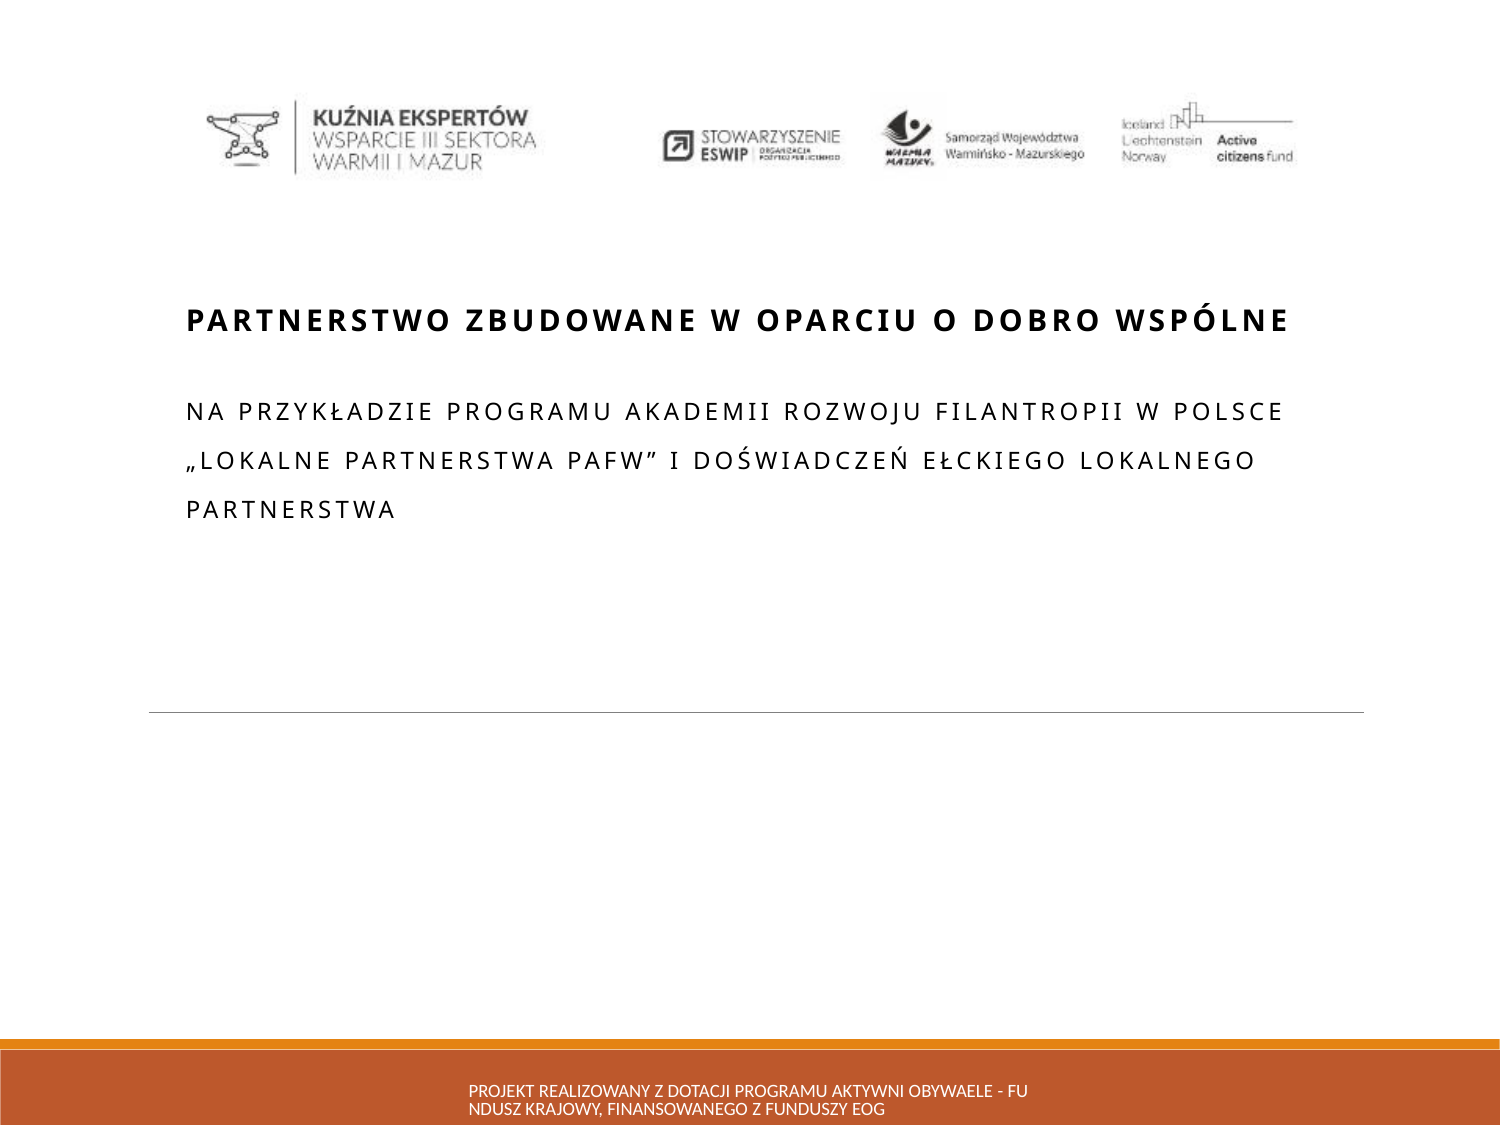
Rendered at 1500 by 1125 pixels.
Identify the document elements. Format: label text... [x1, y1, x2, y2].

title Jak zbudować trwałe partnerstwo? [525, 289, 1421, 667]
subtitle PARTNERSTWO ZBUDOWANE W OPARCIU O DOBRO WSPÓLNE Na przykładzie programu Akademii Rozwoju Filantropii w Polsce „Lokalne Partnerstwa PAFW” i doświadczeń Ełckiego Lokalnego Partnerstwa [170, 268, 1387, 551]
picture [131, 17, 1356, 214]
footer Projekt realizowany z dotacji programu Aktywni Obywaele - Fundusz Krajowy, finansowanego z Funduszy EOG [453, 1059, 1047, 1120]
